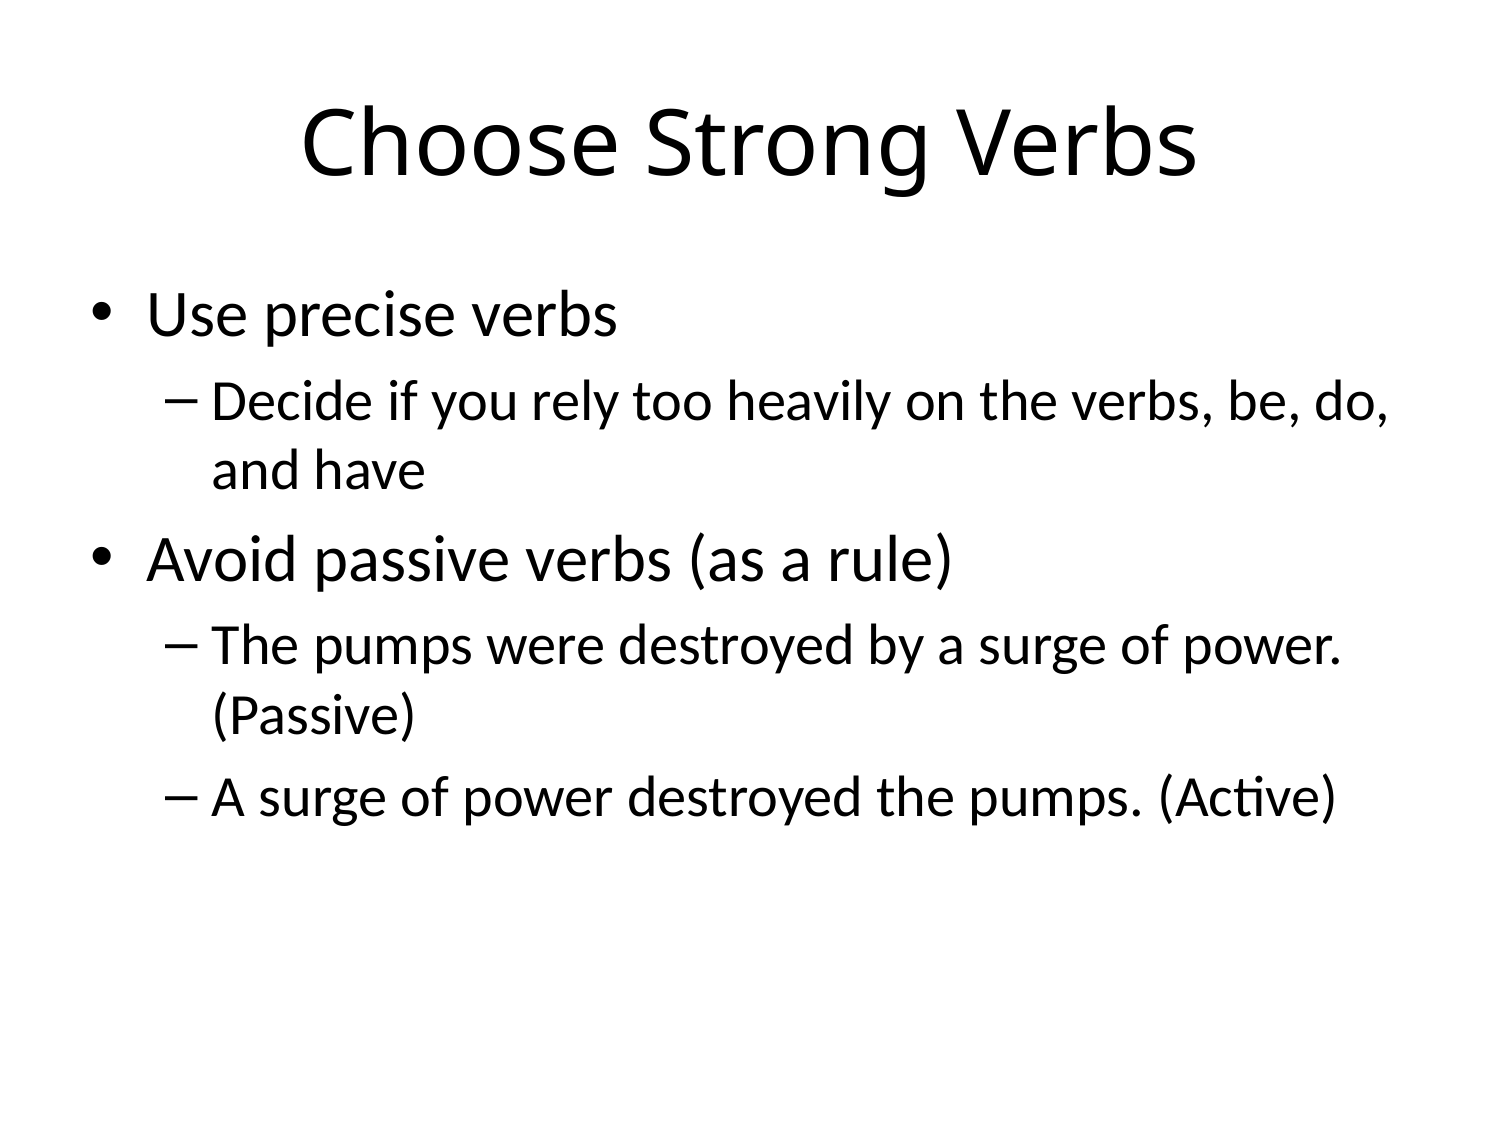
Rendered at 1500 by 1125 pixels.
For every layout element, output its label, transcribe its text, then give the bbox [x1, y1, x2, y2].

list Use precise verbs Decide if you rely too heavily on the verbs, be, do, and have Avoid passive verbs (as a rule) The pumps were destroyed by a surge of power. (Passive) A surge of power destroyed the pumps. (Active) [75, 262, 1425, 1070]
title Choose Strong Verbs [75, 45, 1425, 233]
